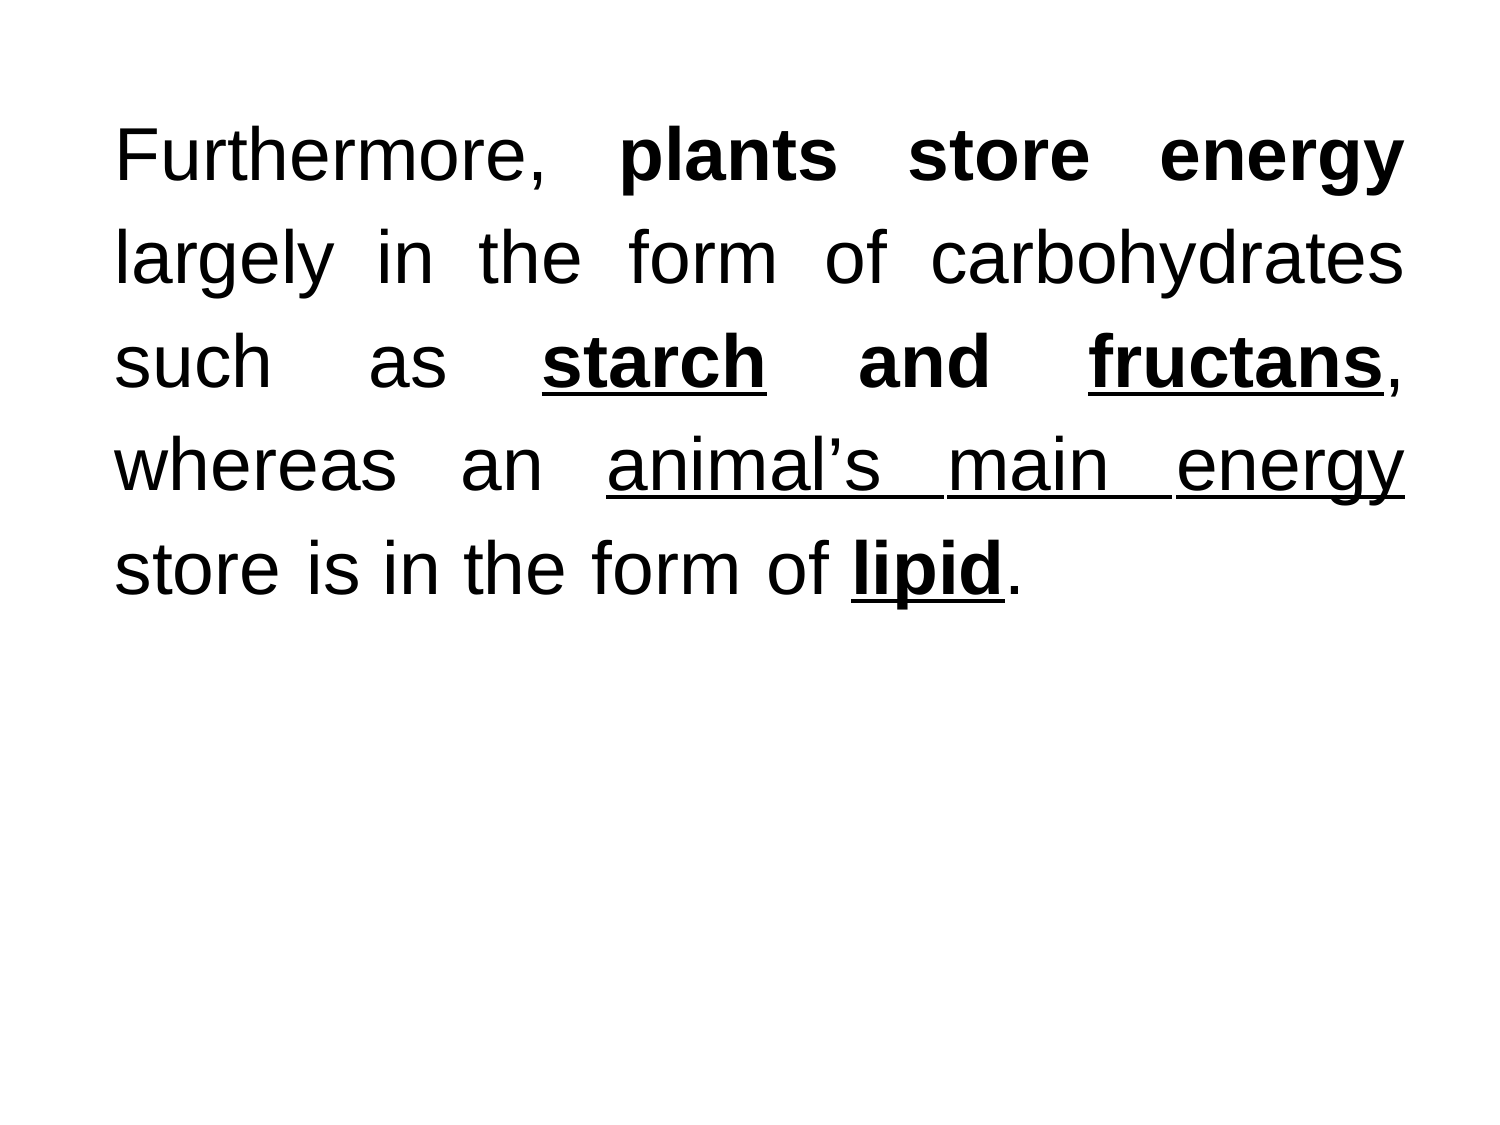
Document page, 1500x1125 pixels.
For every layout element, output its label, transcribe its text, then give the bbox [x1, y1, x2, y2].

text_box Furthermore, plants store energy largely in the form of carbohydrates such as starch and fructans, whereas an animal’s main energy store is in the form of lipid. [99, 84, 1425, 617]
